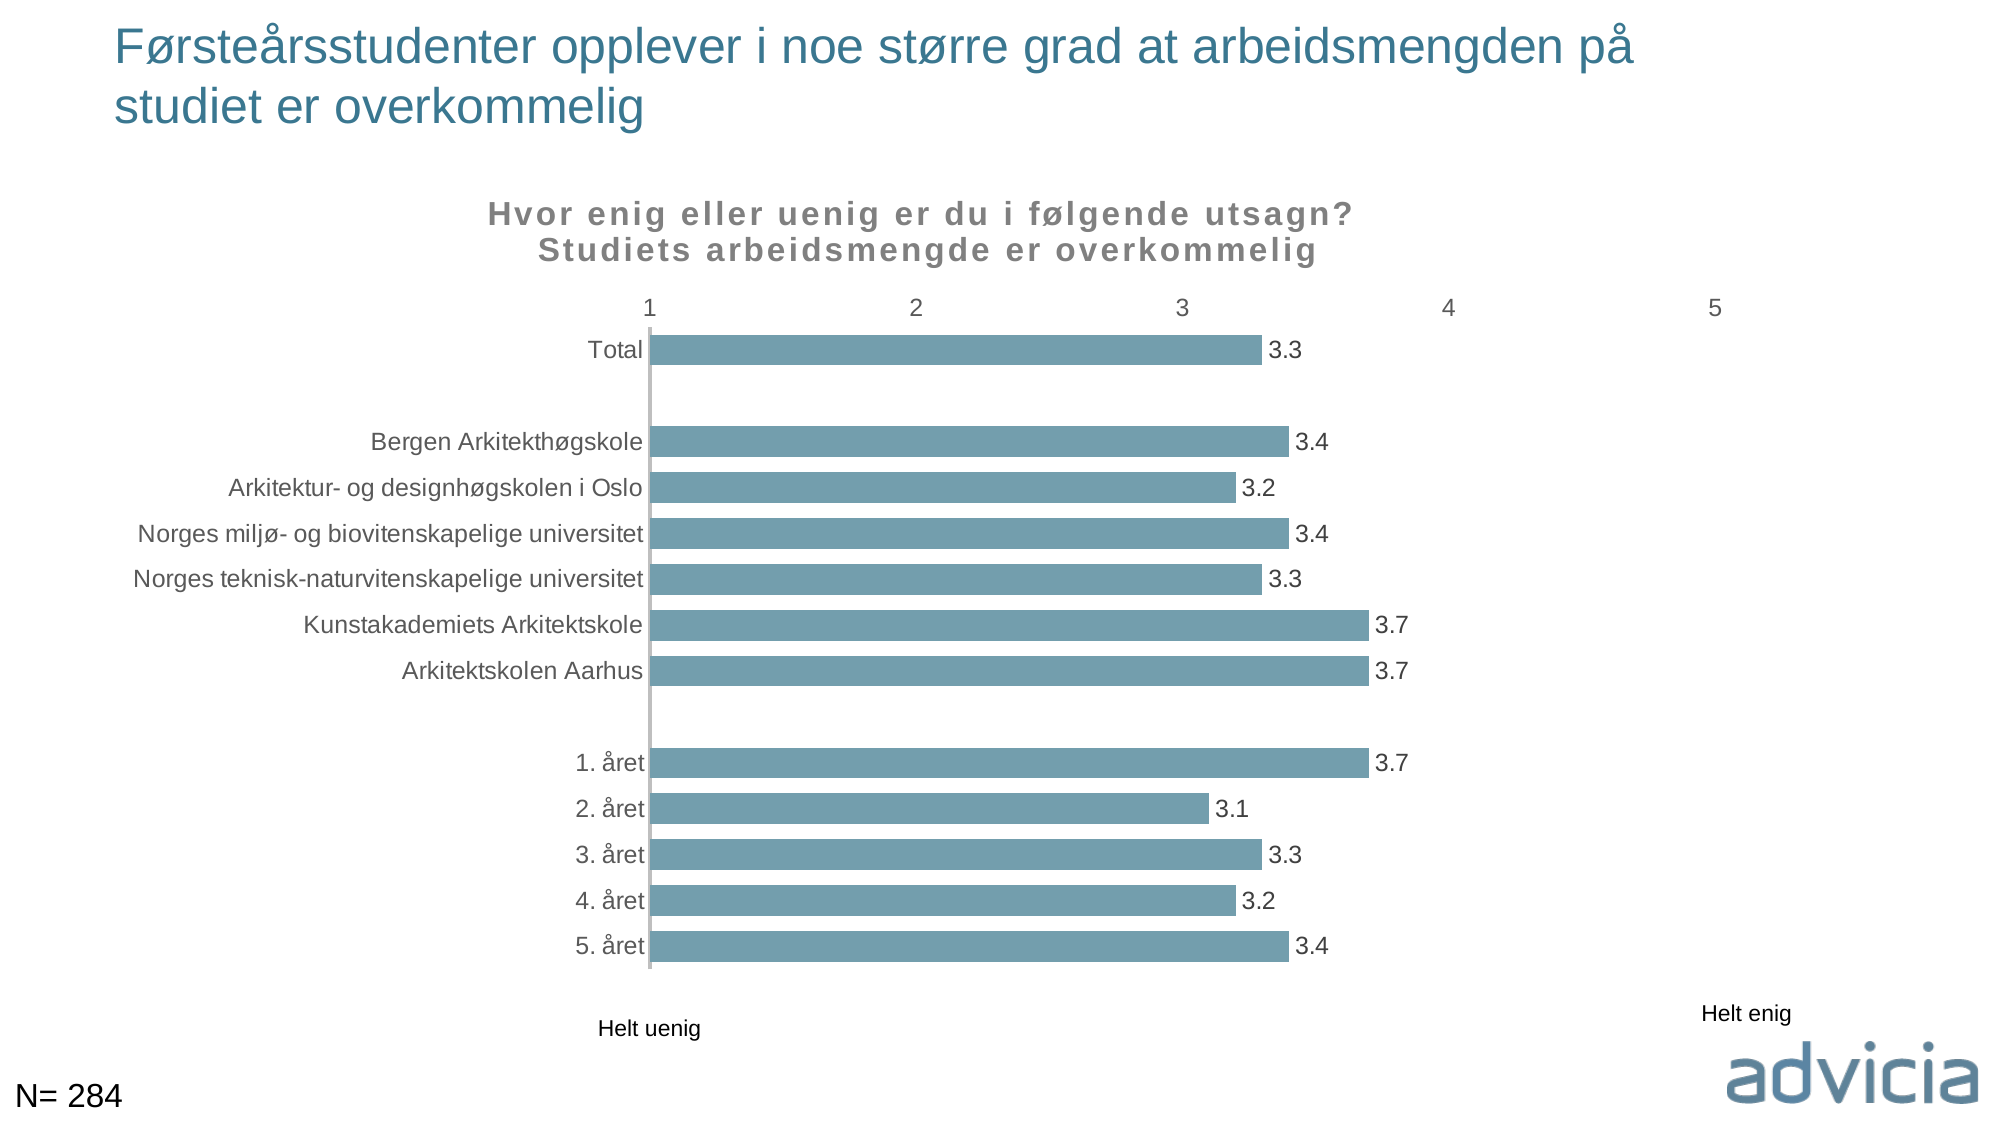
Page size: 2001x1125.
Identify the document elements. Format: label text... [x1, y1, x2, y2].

text_box N= 284 [0, 1067, 160, 1122]
text_box Helt uenig [583, 1006, 721, 1038]
text_box Helt enig [1686, 991, 1825, 1022]
chart [99, 161, 1756, 987]
picture [1727, 1040, 1979, 1104]
title Førsteårsstudenter opplever i noe større grad at arbeidsmengden på studiet er overkommelig [99, 2, 1900, 146]
